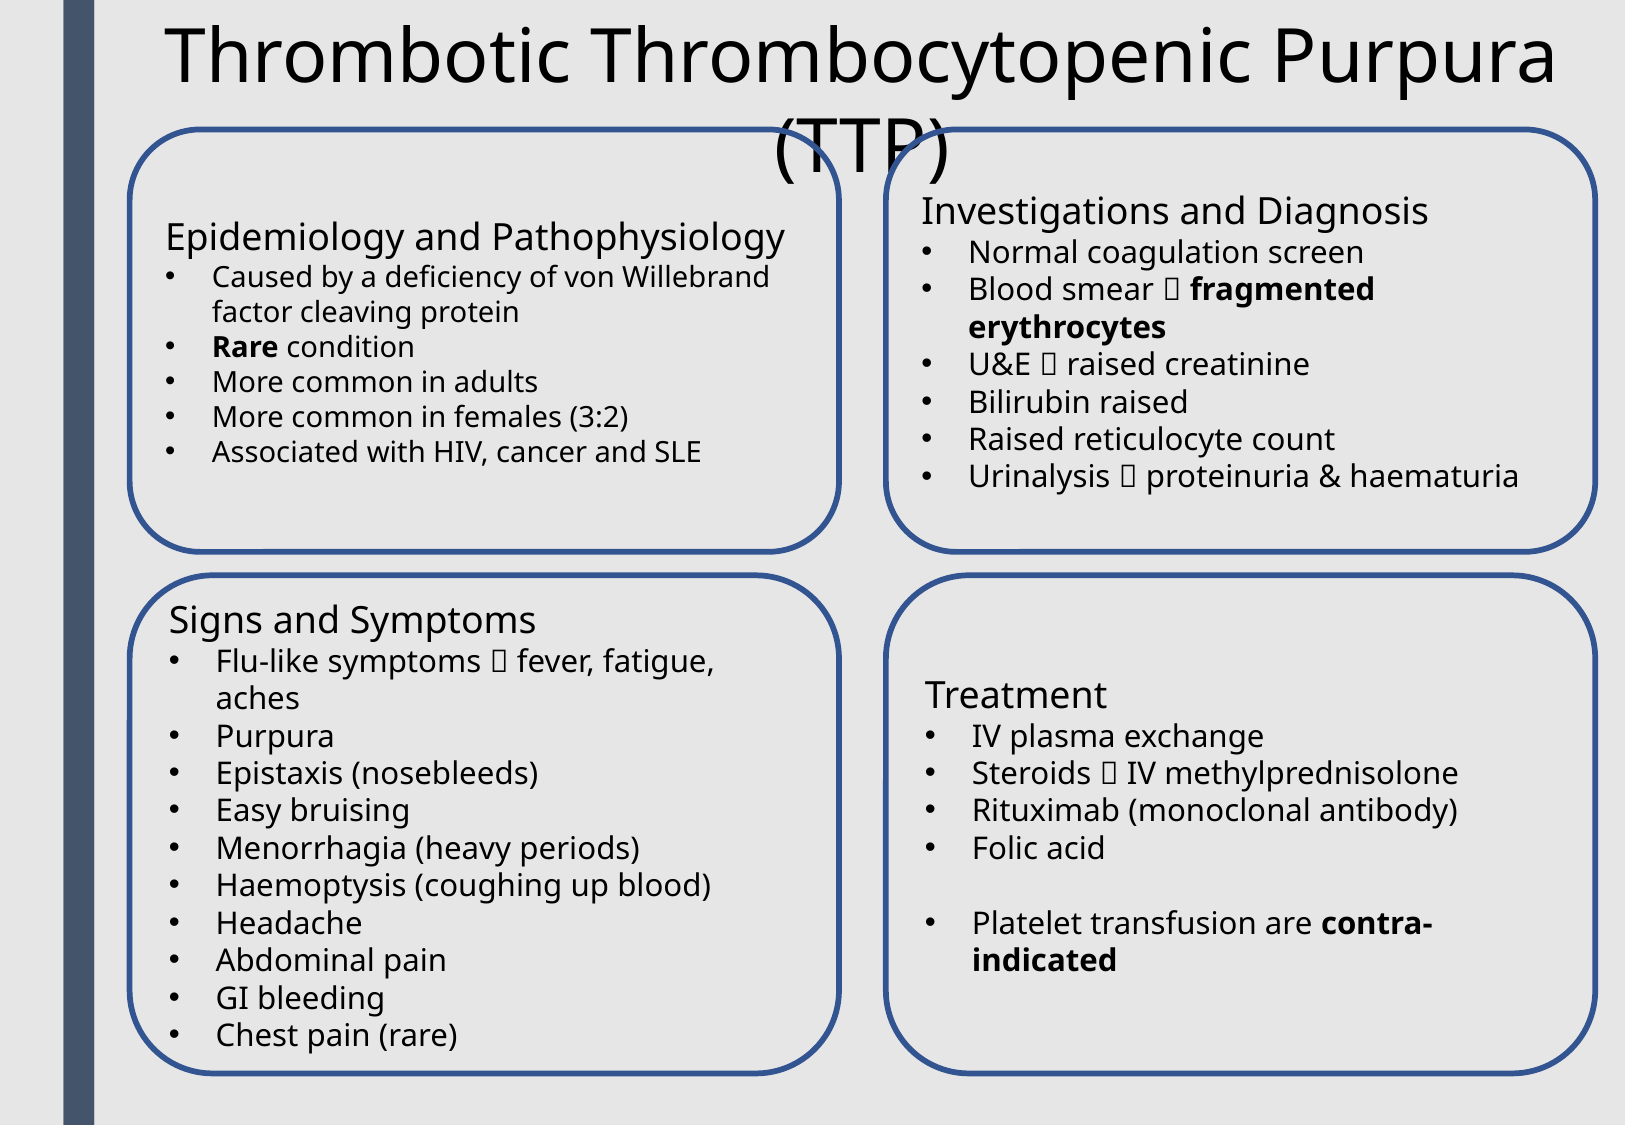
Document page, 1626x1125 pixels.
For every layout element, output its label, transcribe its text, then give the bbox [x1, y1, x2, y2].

text_box Investigations and Diagnosis Normal coagulation screen Blood smear  fragmented erythrocytes U&E  raised creatinine Bilirubin raised Raised reticulocyte count Urinalysis  proteinuria & haematuria [883, 126, 1599, 555]
text_box Treatment IV plasma exchange Steroids  IV methylprednisolone Rituximab (monoclonal antibody) Folic acid Platelet transfusion are contra-indicated [882, 572, 1599, 1077]
text_box Epidemiology and Pathophysiology Caused by a deficiency of von Willebrand factor cleaving protein Rare condition More common in adults More common in females (3:2) Associated with HIV, cancer and SLE [126, 126, 842, 555]
text_box Signs and Symptoms Flu-like symptoms  fever, fatigue, aches Purpura Epistaxis (nosebleeds) Easy bruising Menorrhagia (heavy periods) Haemoptysis (coughing up blood) Headache Abdominal pain GI bleeding Chest pain (rare) [126, 572, 842, 1077]
text_box Thrombotic Thrombocytopenic Purpura (TTP) [99, 0, 1625, 195]
